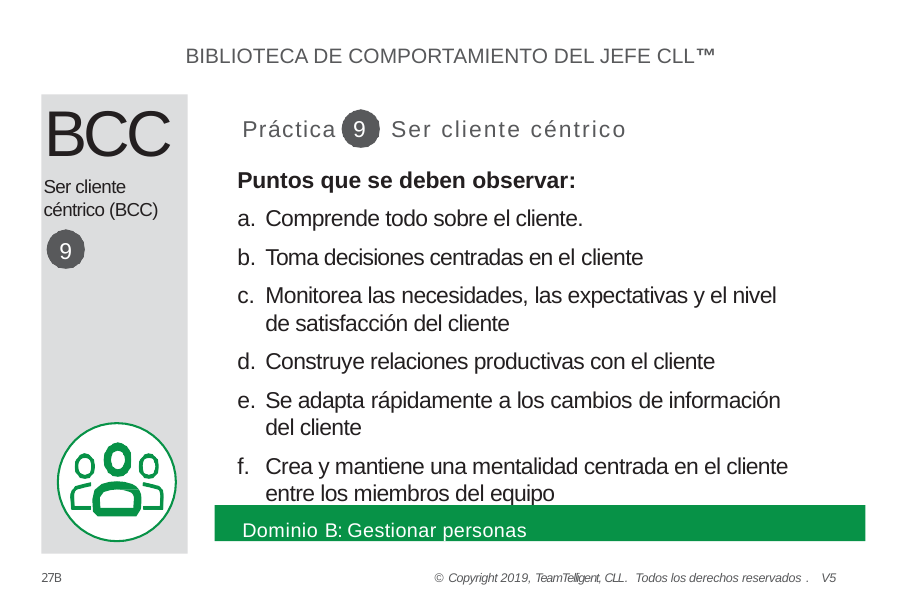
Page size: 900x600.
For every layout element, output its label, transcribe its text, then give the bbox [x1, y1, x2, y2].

text_box BIBLIOTECA DE COMPORTAMIENTO DEL JEFE CLL™ [0, 40, 900, 68]
text_box [341, 142, 380, 148]
text_box Dominio B: Gestionar personas [214, 505, 866, 542]
text_box Práctica 9 Ser cliente céntrico [242, 112, 672, 142]
text_box [41, 264, 188, 554]
text_box Puntos que se deben observar: Comprende todo sobre el cliente. Toma decisiones centradas en el cliente Monitorea las necesidades, las expectativas y el nivel de satisfacción del cliente Construye relaciones productivas con el cliente Se adapta rápidamente a los cambios de información del cliente Crea y mantiene una mentalidad centrada en el cliente entre los miembros del equipo [237, 152, 806, 505]
text_box [70, 482, 92, 510]
text_box [74, 453, 95, 479]
text_box [142, 482, 164, 510]
text_box © Copyright 2019, TeamTelligent, CLL. Todos los derechos reservados . V5 [432, 568, 869, 585]
text_box [57, 423, 176, 542]
text_box [138, 453, 159, 479]
text_box BCC Ser cliente céntrico (BCC) 9 [41, 84, 188, 264]
text_box [92, 481, 142, 517]
text_box [46, 264, 85, 269]
text_box 27B [39, 568, 66, 585]
text_box [103, 442, 132, 477]
